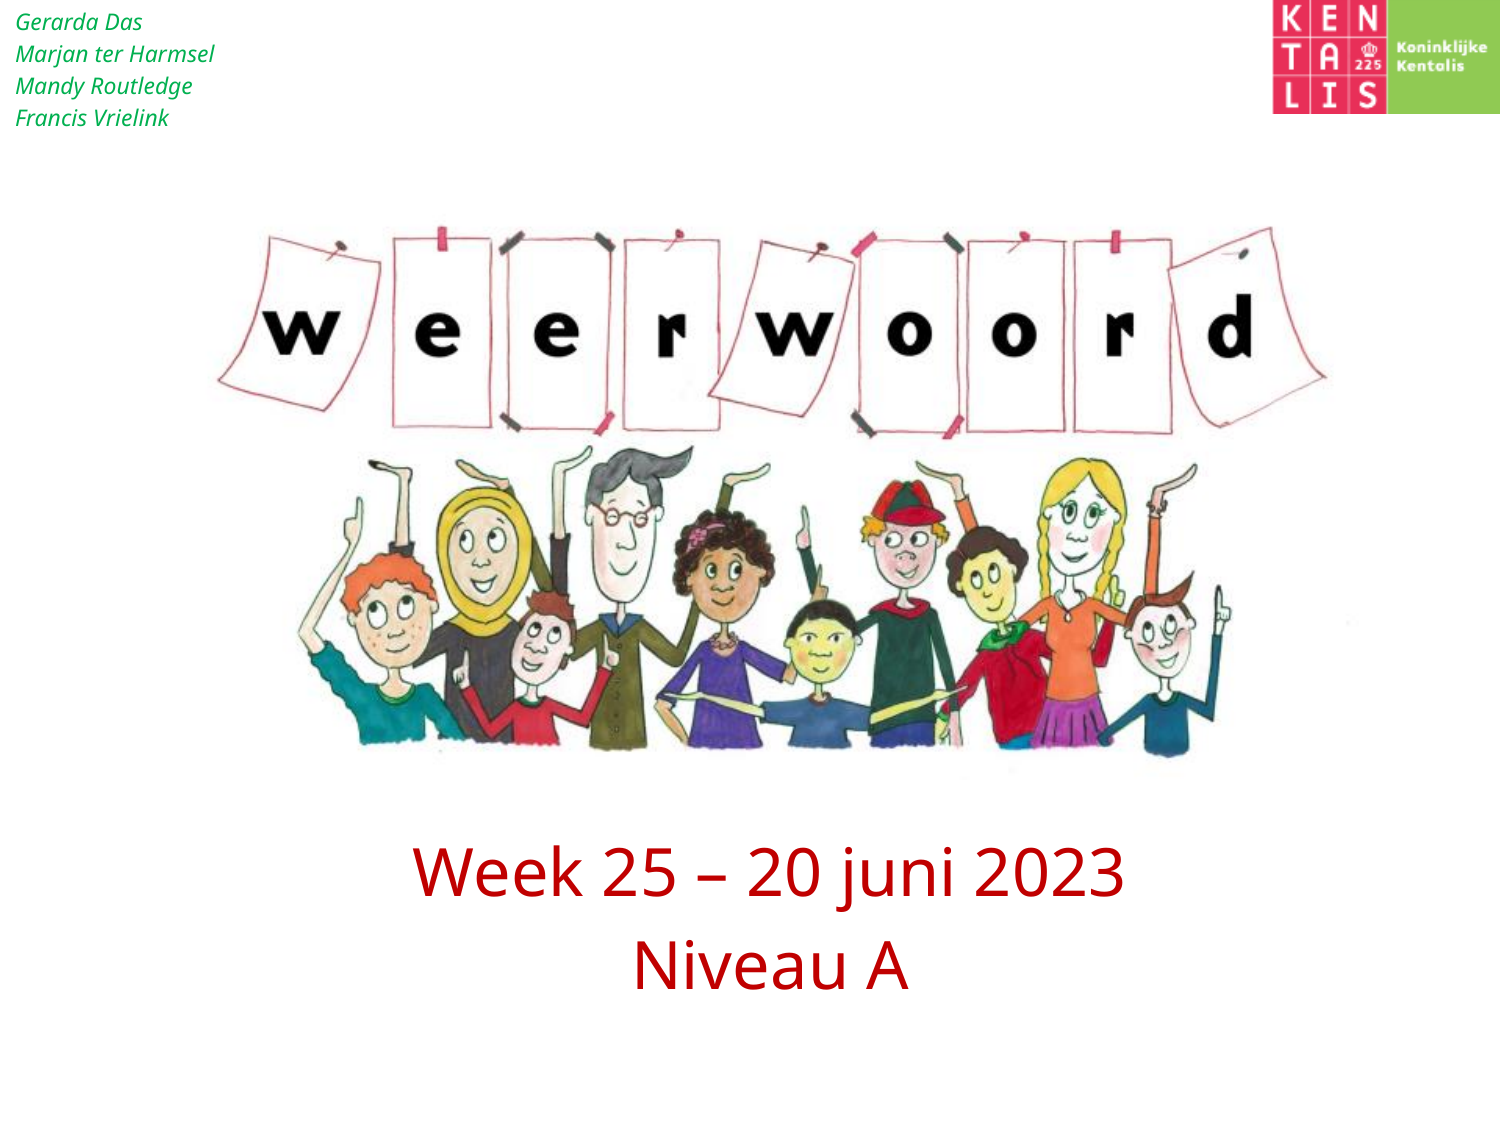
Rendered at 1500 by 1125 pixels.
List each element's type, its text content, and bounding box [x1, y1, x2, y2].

picture [182, 176, 1359, 780]
subtitle Week 25 – 20 juni 2023 Niveau A [194, 822, 1346, 1035]
picture [1272, 0, 1500, 114]
text_box Gerarda Das Marjan ter Harmsel Mandy Routledge Francis Vrielink [0, 0, 420, 197]
